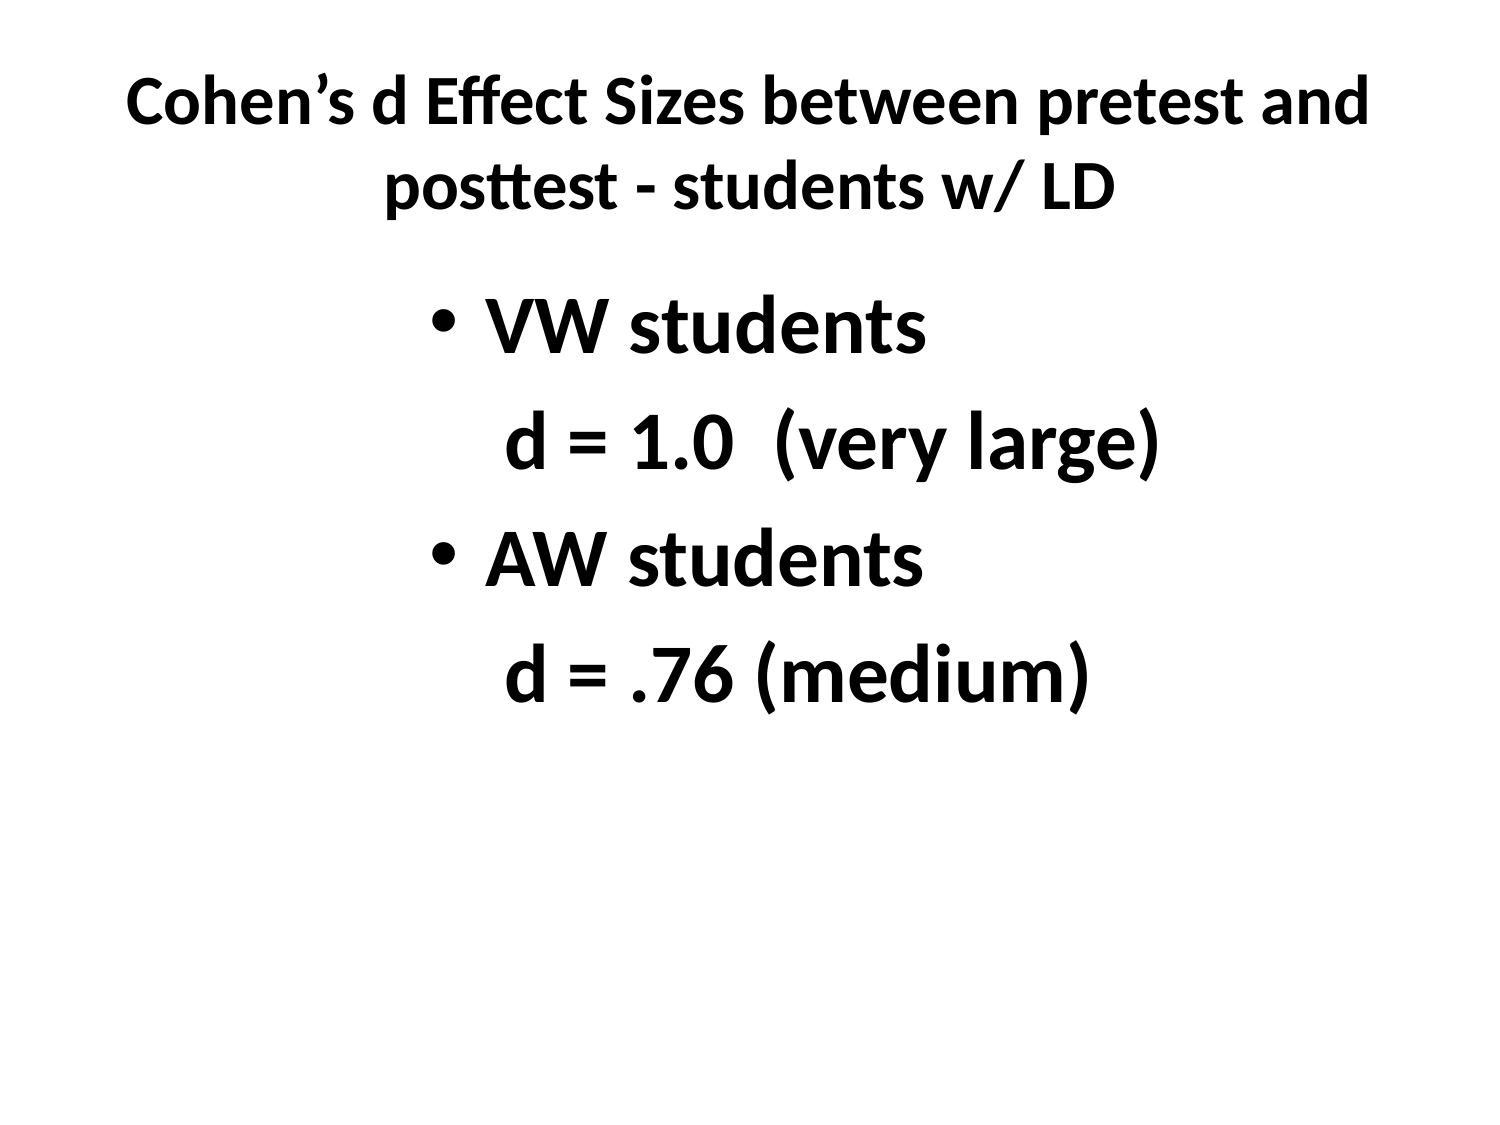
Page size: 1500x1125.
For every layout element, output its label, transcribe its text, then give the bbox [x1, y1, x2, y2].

list VW students d = 1.0 (very large) AW students d = .76 (medium) [414, 262, 1425, 1005]
title Cohen’s d Effect Sizes between pretest and posttest - students w/ LD [75, 45, 1425, 233]
